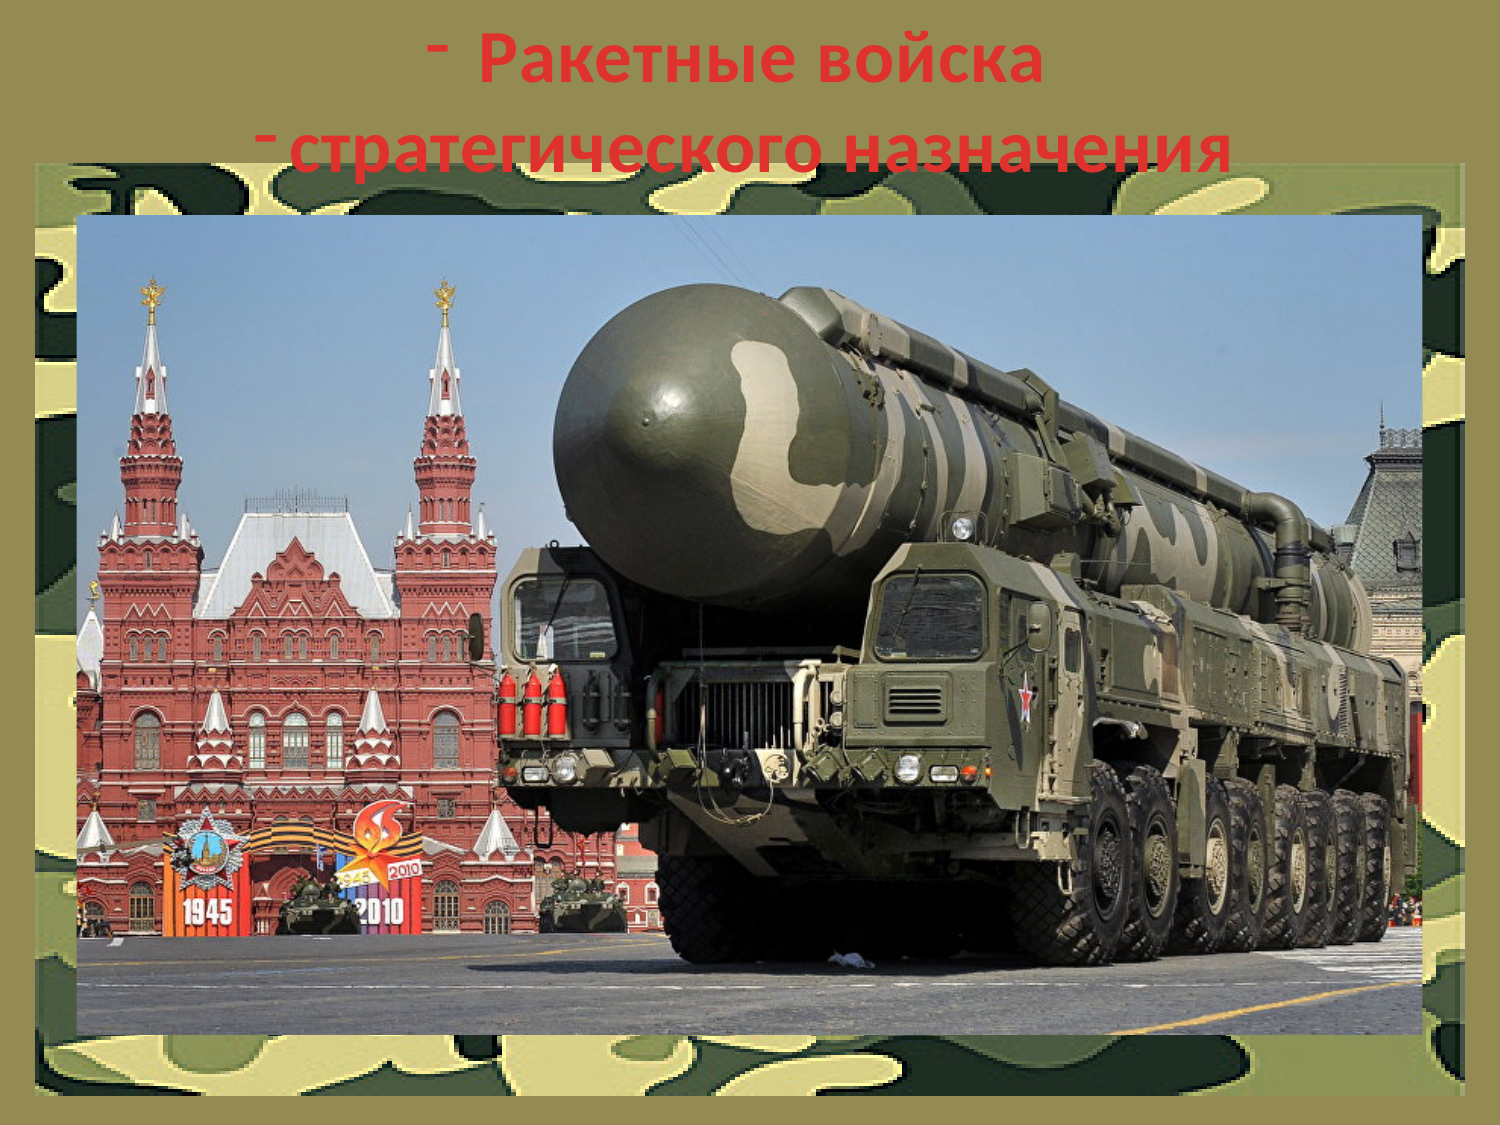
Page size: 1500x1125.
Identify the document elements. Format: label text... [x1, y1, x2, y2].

text_box Ракетные войска стратегического назначения [0, 0, 1500, 195]
picture [34, 163, 1466, 1096]
